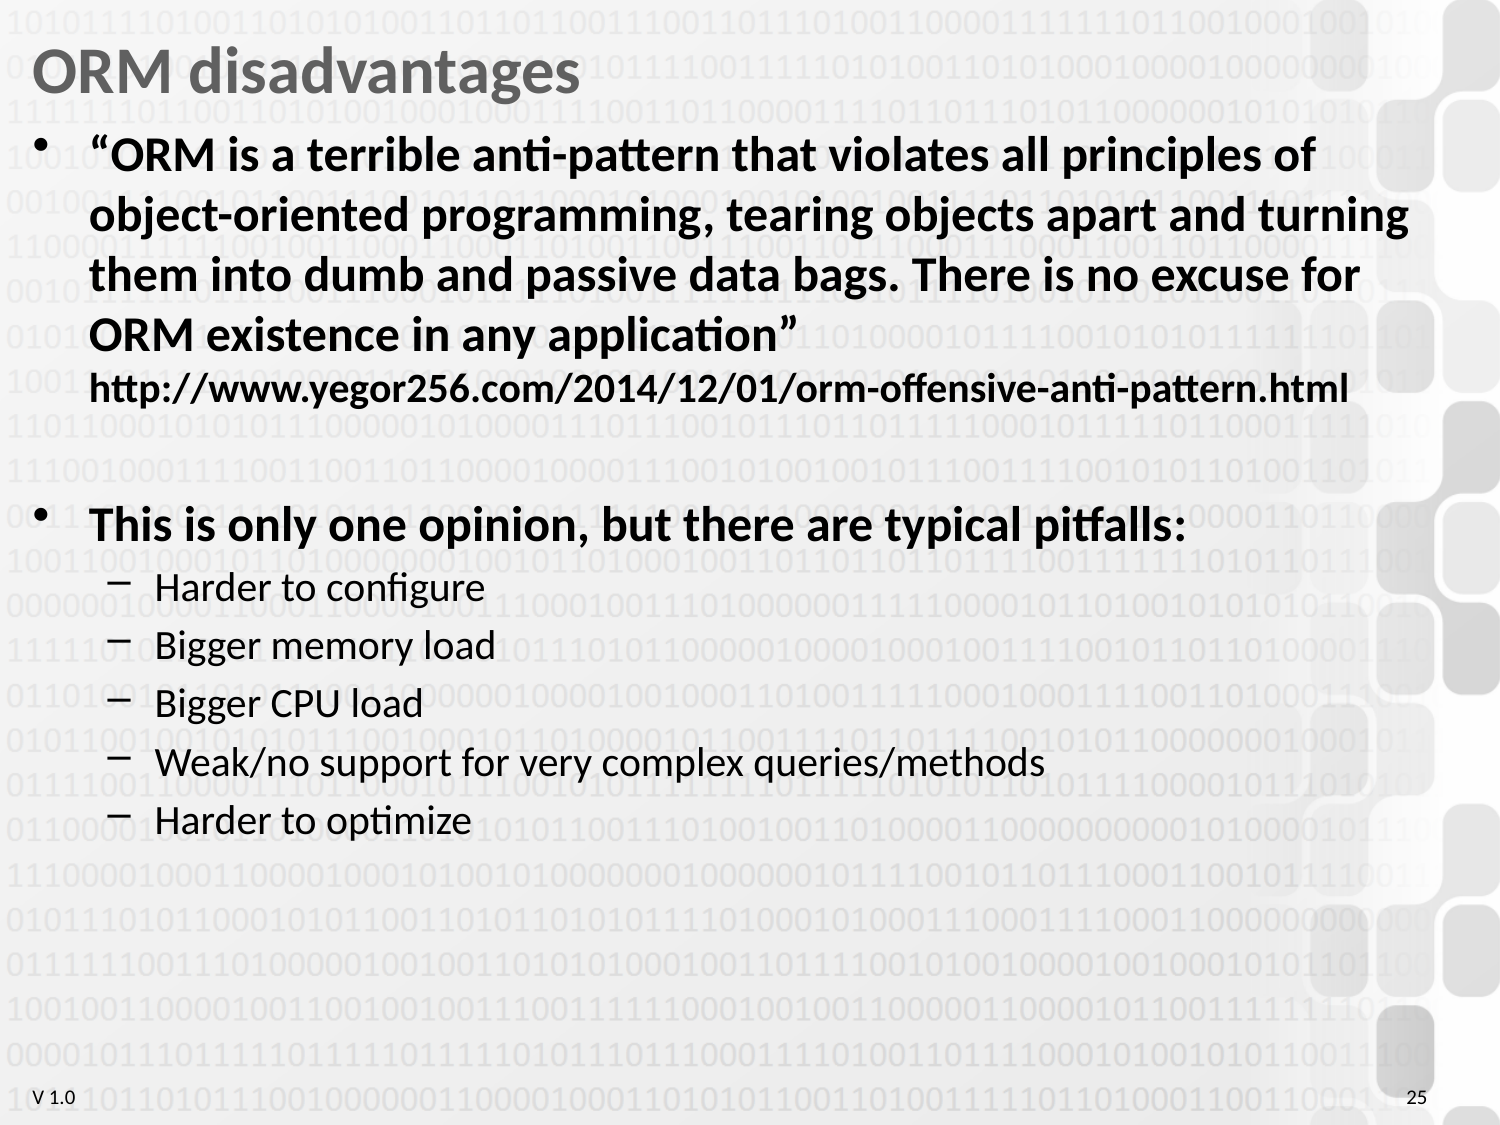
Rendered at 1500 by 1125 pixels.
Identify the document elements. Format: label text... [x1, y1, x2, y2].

slide_number 25 [1245, 1076, 1443, 1107]
picture [0, 0, 1500, 1125]
list “ORM is a terrible anti-pattern that violates all principles of object-oriented programming, tearing objects apart and turning them into dumb and passive data bags. There is no excuse for ORM existence in any application” http://www.yegor256.com/2014/12/01/orm-offensive-anti-pattern.html This is only one opinion, but there are typical pitfalls: Harder to configure Bigger memory load Bigger CPU load Weak/no support for very complex queries/methods Harder to optimize [17, 113, 1483, 1059]
title ORM disadvantages [17, 19, 1483, 113]
